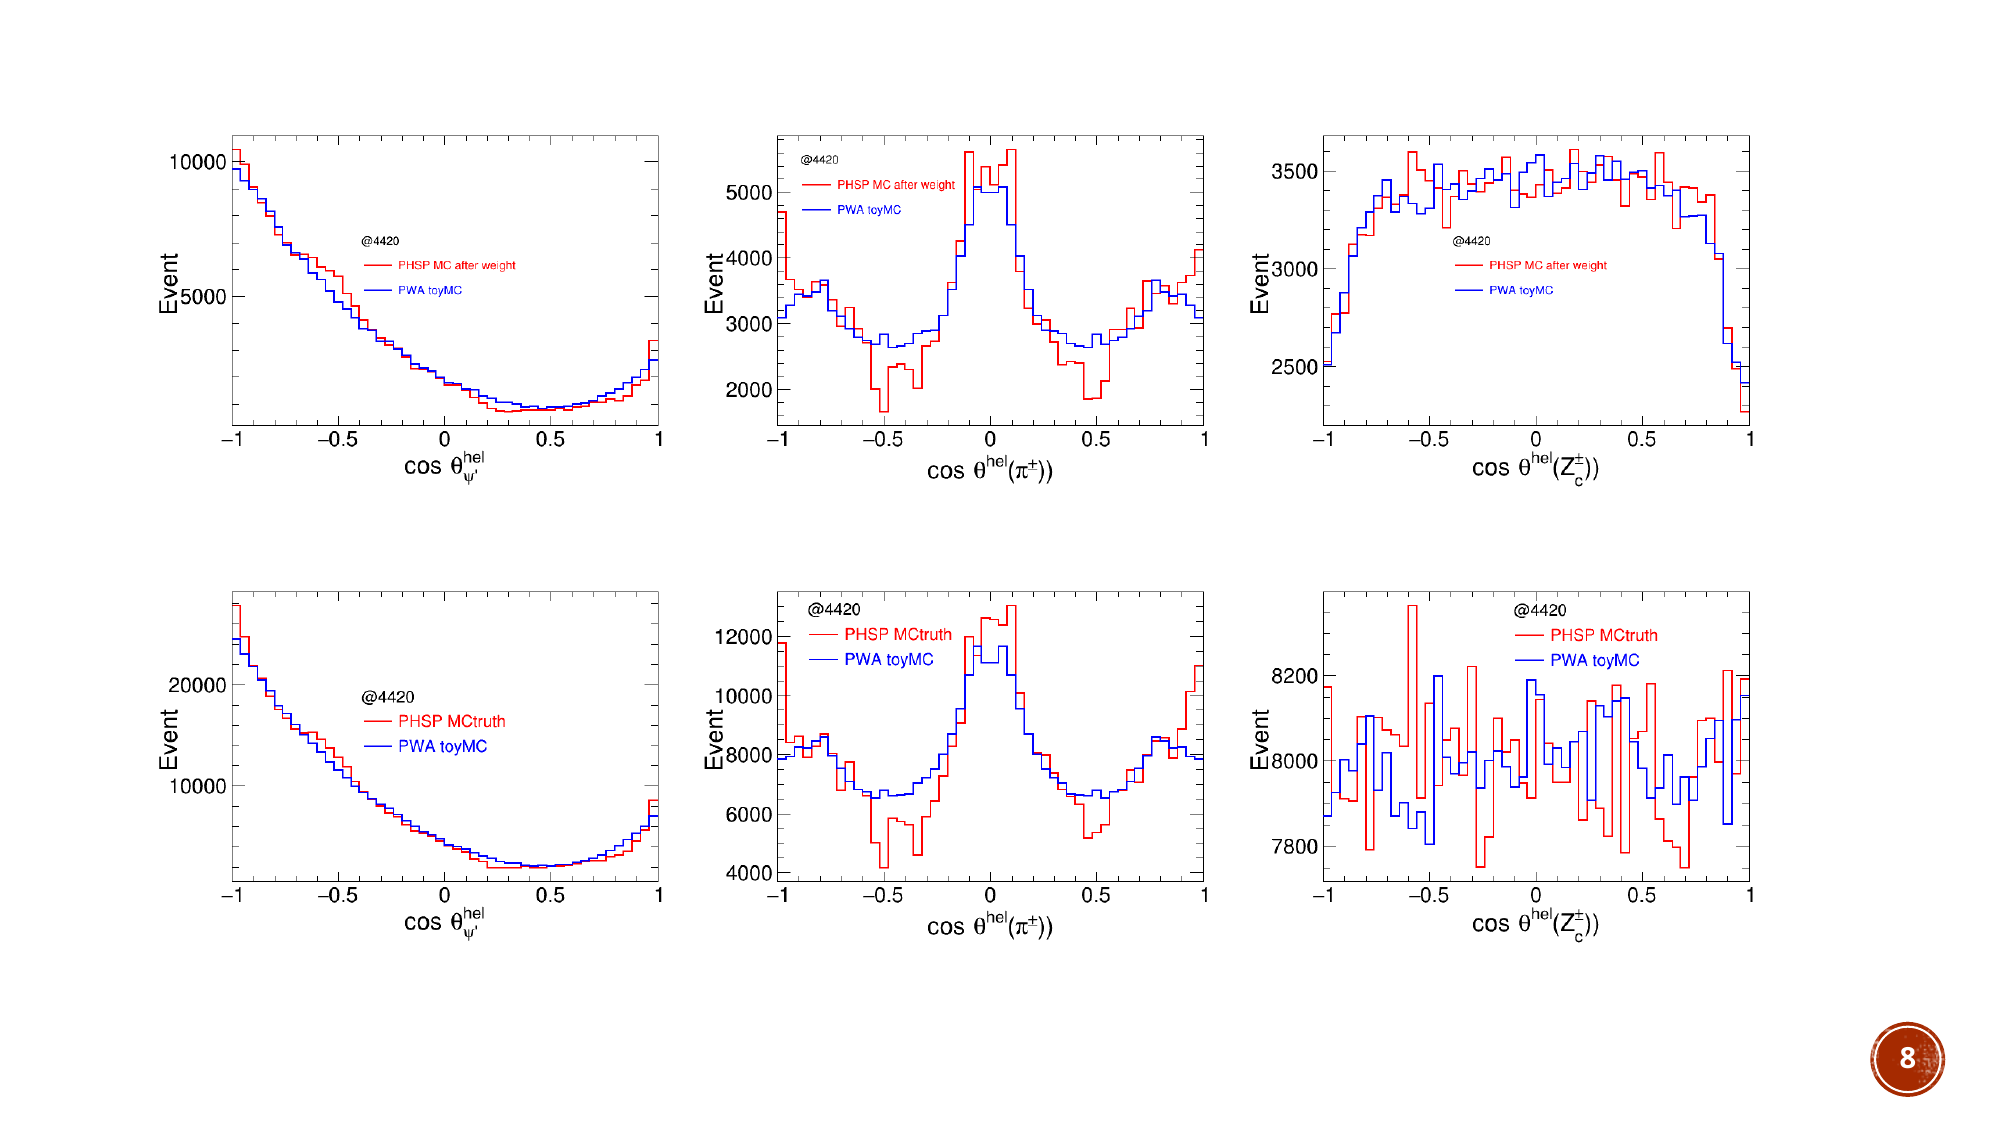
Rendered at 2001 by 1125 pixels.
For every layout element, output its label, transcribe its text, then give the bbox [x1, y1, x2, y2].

slide_number 8 [1855, 1028, 1961, 1089]
picture [139, 573, 1774, 944]
picture [139, 117, 1774, 488]
